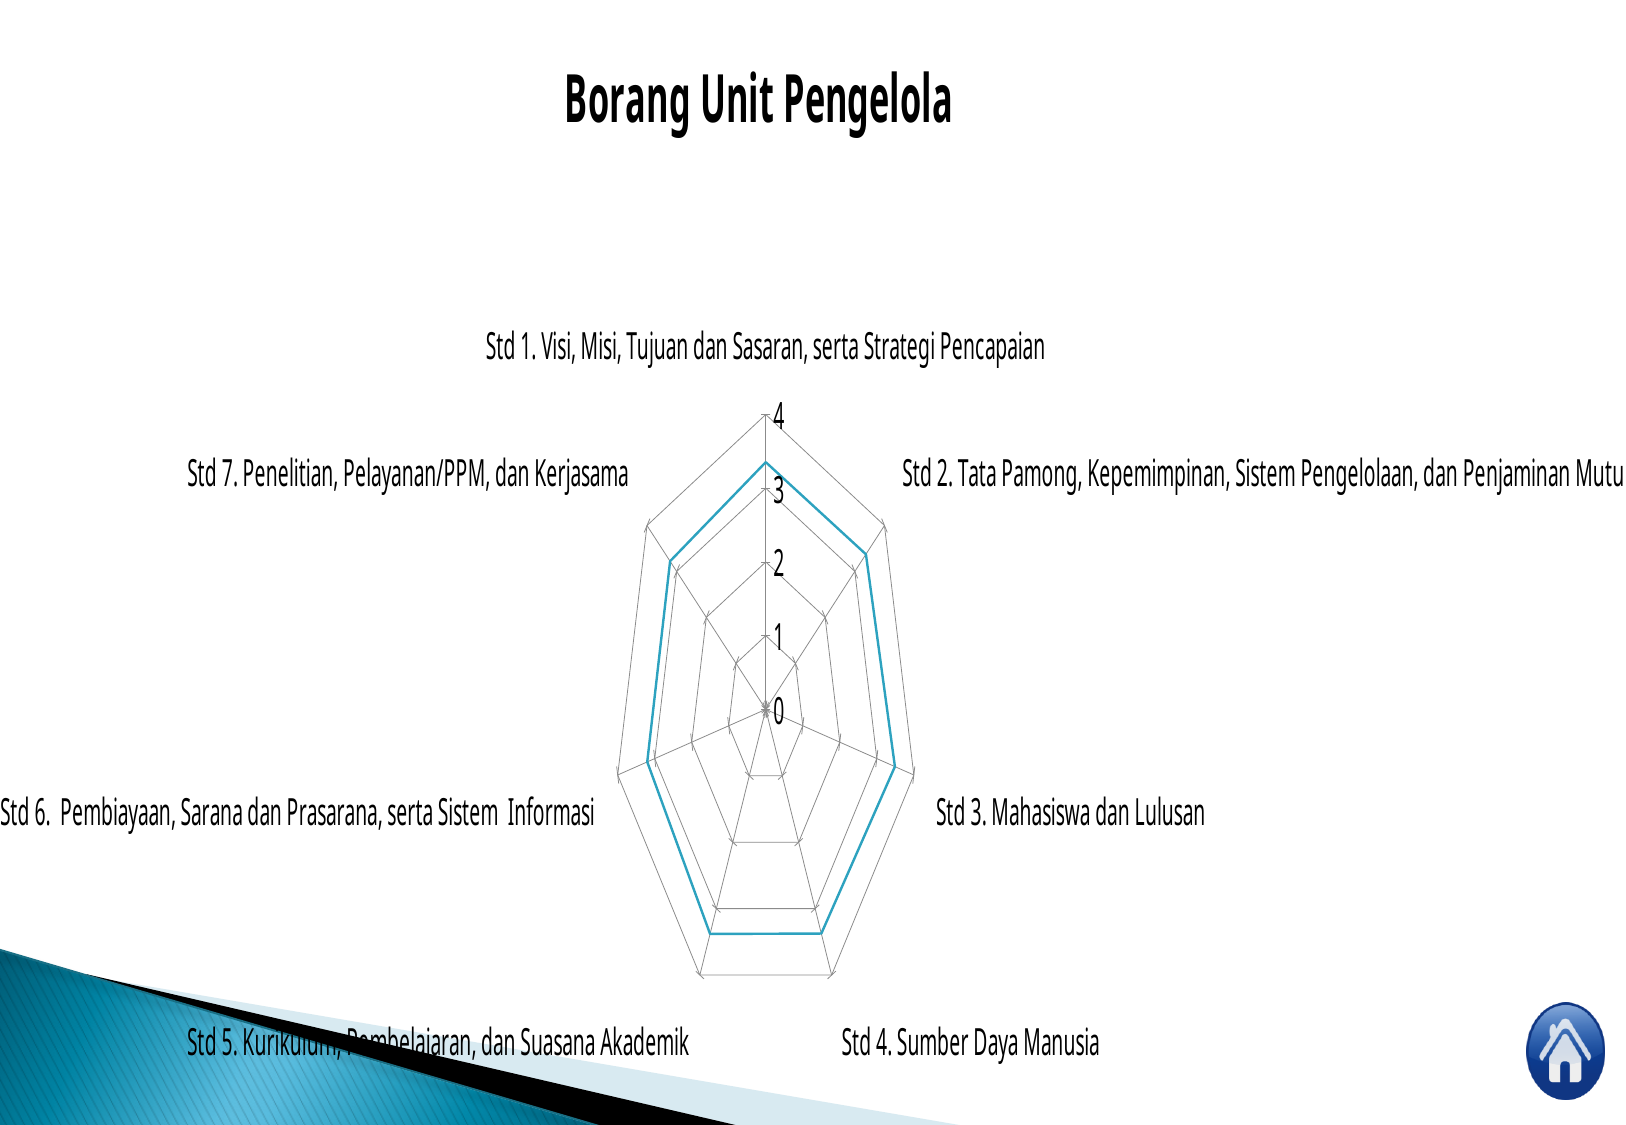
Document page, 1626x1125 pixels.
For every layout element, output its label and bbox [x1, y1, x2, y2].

chart [0, 0, 1625, 1125]
picture [1526, 1002, 1606, 1100]
